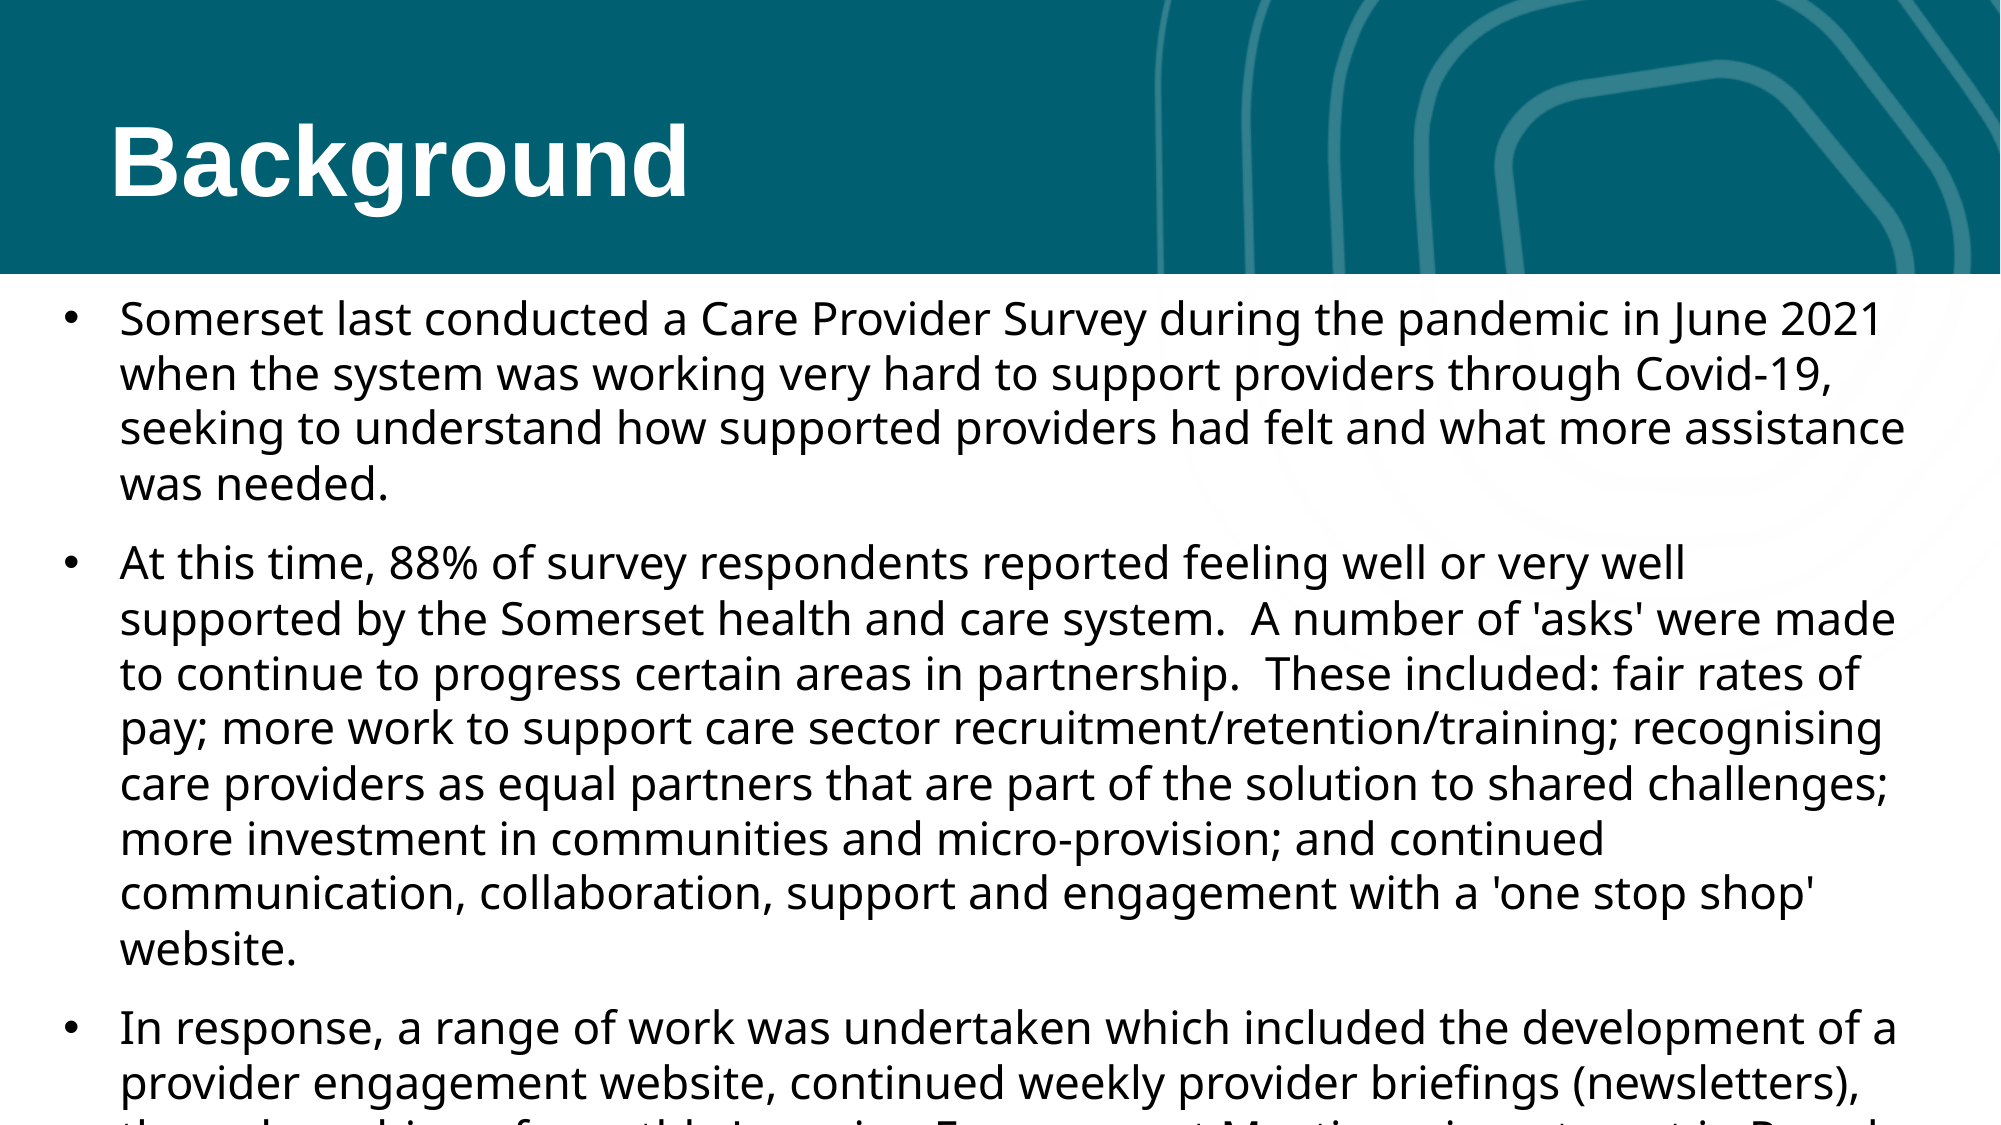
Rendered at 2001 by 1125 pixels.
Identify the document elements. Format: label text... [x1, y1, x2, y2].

text_box Background [94, 88, 1155, 224]
picture [1054, 0, 2001, 859]
text_box Somerset last conducted a Care Provider Survey during the pandemic in June 2021 when the system was working very hard to support providers through Covid-19, seeking to understand how supported providers had felt and what more assistance was needed. At this time, 88% of survey respondents reported feeling well or very well supported by the Somerset health and care system. A number of 'asks' were made to continue to progress certain areas in partnership. These included: fair rates of pay; more work to support care sector recruitment/retention/training; recognising care providers as equal partners that are part of the solution to shared challenges; more investment in communities and micro-provision; and continued communication, collaboration, support and engagement with a 'one stop shop' website. In response, a range of work was undertaken which included the development of a provider engagement website, continued weekly provider briefings (newsletters), the re-launching of monthly Learning Engagement Meetings, investment in Proud to Care Somerset and recruitment campaigns, and more. [48, 281, 1932, 1125]
